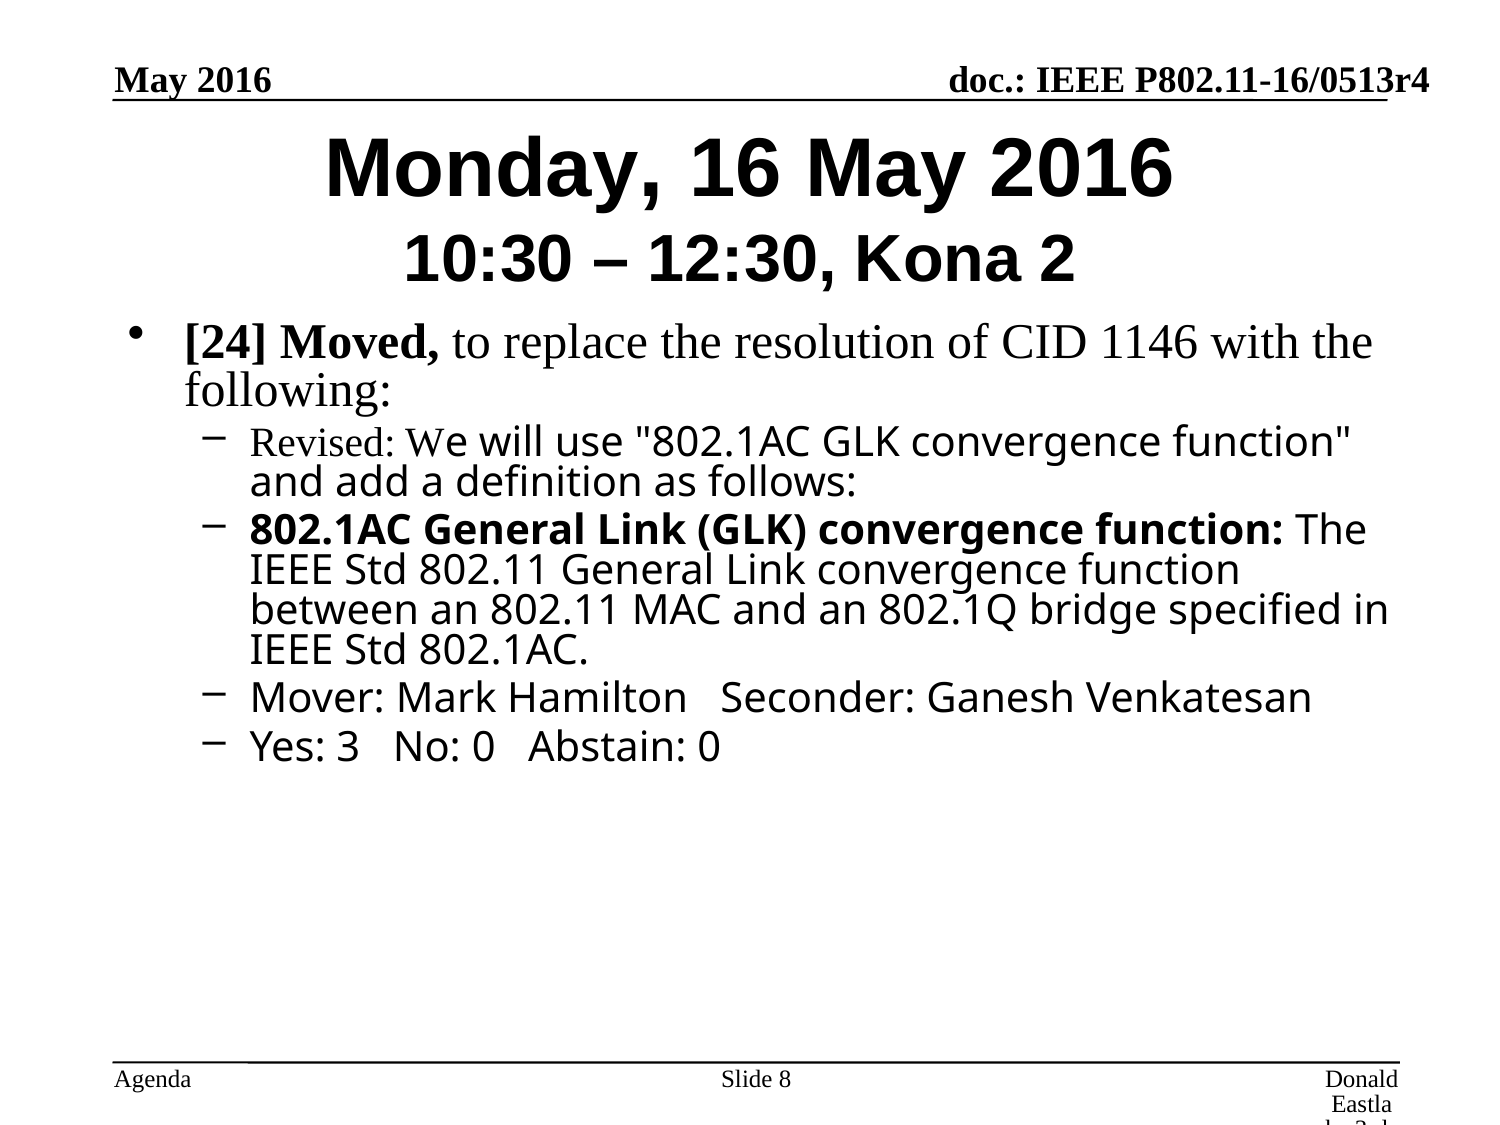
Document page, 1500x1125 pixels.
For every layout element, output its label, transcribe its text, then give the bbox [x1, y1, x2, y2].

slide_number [114, 54, 290, 100]
footer Donald Eastlake 3rd, Huawei Technologies [1325, 1063, 1402, 1093]
slide_number Slide 8 [712, 1063, 800, 1093]
list [24] Moved, to replace the resolution of CID 1146 with the following: Revised: We will use "802.1AC GLK convergence function" and add a definition as follows: 802.1AC General Link (GLK) convergence function: The IEEE Std 802.11 General Link convergence function between an 802.11 MAC and an 802.1Q bridge specified in IEEE Std 802.1AC. Mover: Mark Hamilton Seconder: Ganesh Venkatesan Yes: 3 No: 0 Abstain: 0 [112, 312, 1413, 1063]
title Monday, 16 May 2016 10:30 – 12:30, Kona 2 [112, 112, 1388, 288]
